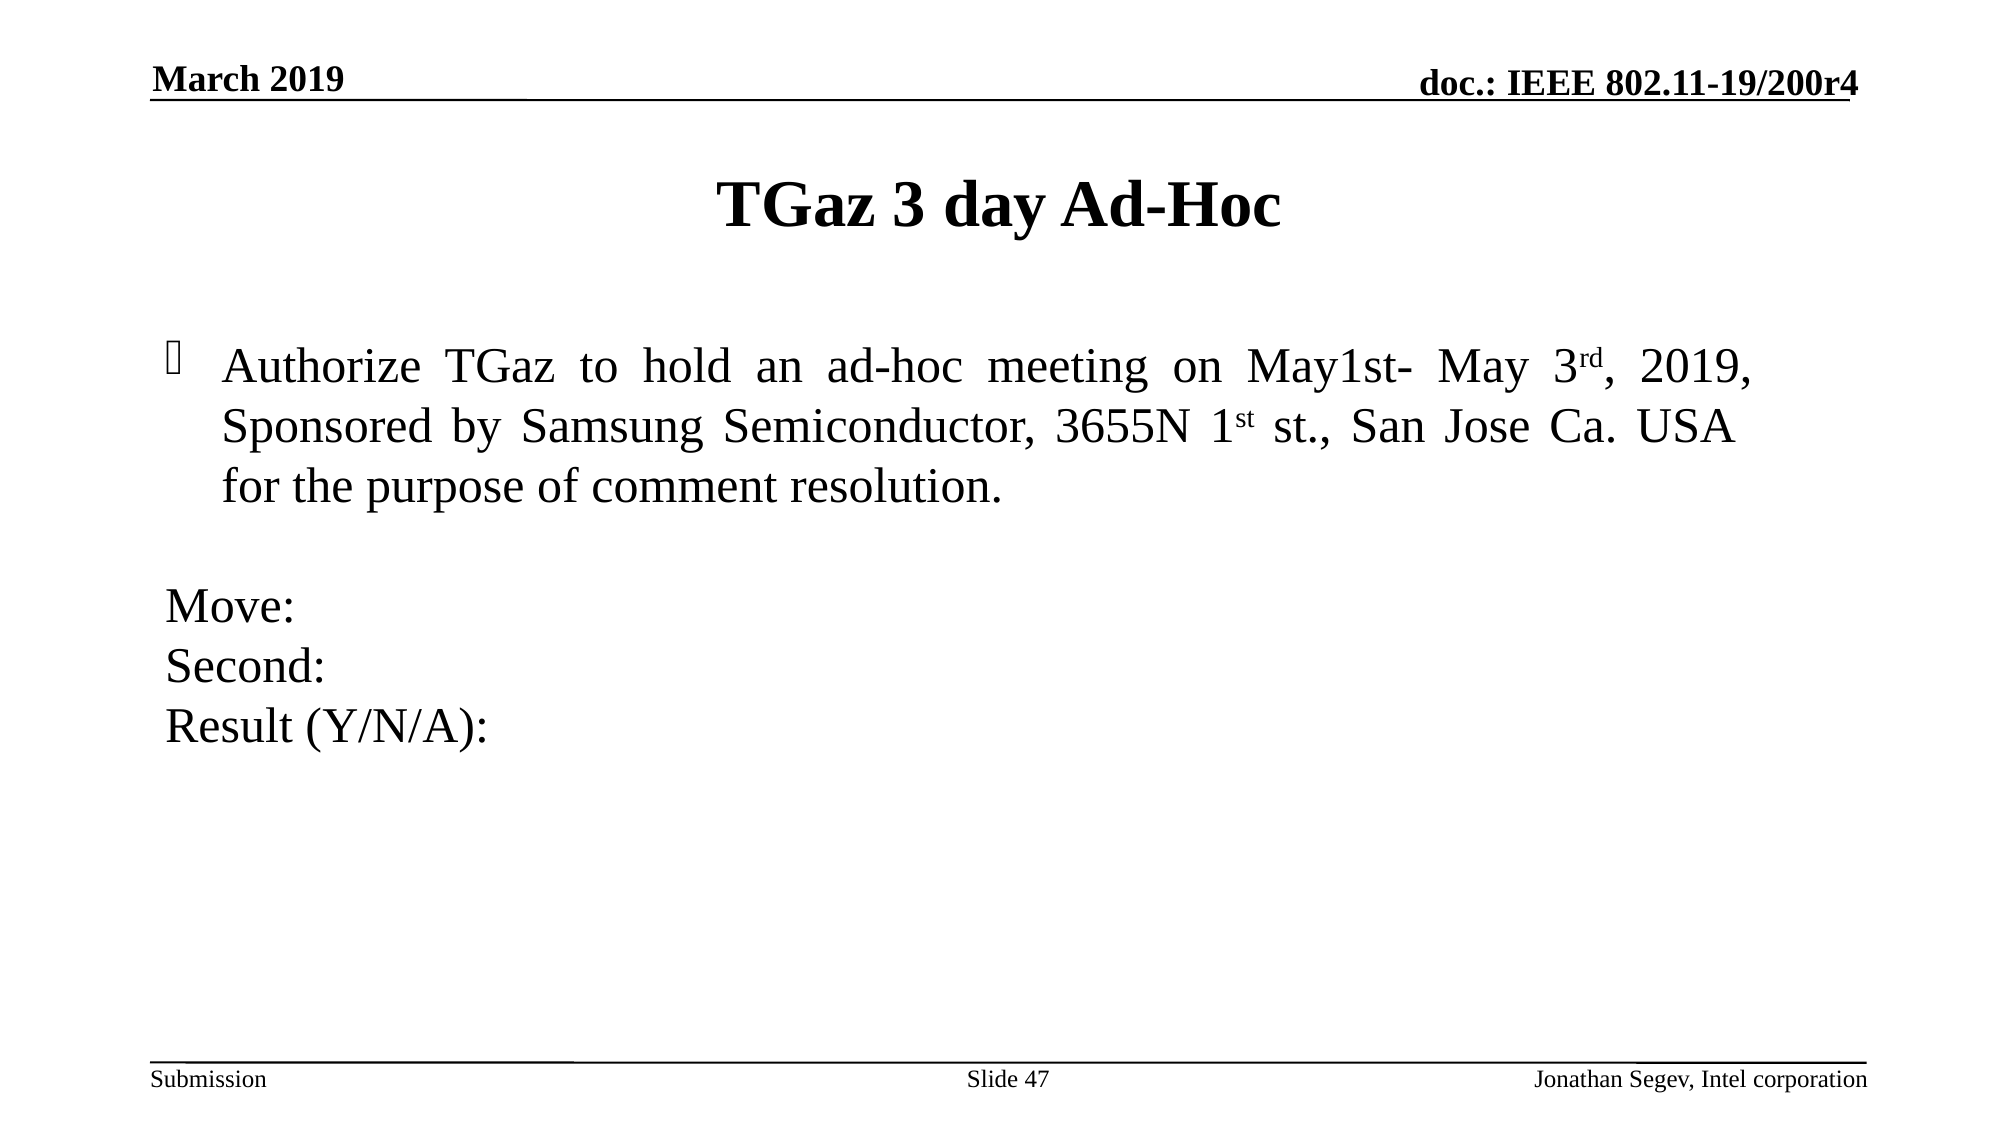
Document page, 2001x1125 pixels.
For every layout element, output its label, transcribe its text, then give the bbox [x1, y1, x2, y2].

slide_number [152, 54, 563, 100]
footer Jonathan Segev, Intel corporation [1171, 1061, 1869, 1093]
title TGaz 3 day Ad-Hoc [149, 112, 1850, 288]
slide_number Slide 47 [950, 1061, 1067, 1123]
list Authorize TGaz to hold an ad-hoc meeting on May1st- May 3rd, 2019, Sponsored by Samsung Semiconductor, 3655N 1st st., San Jose Ca. USA for the purpose of comment resolution. Move: Second: Result (Y/N/A): [149, 324, 1769, 1000]
